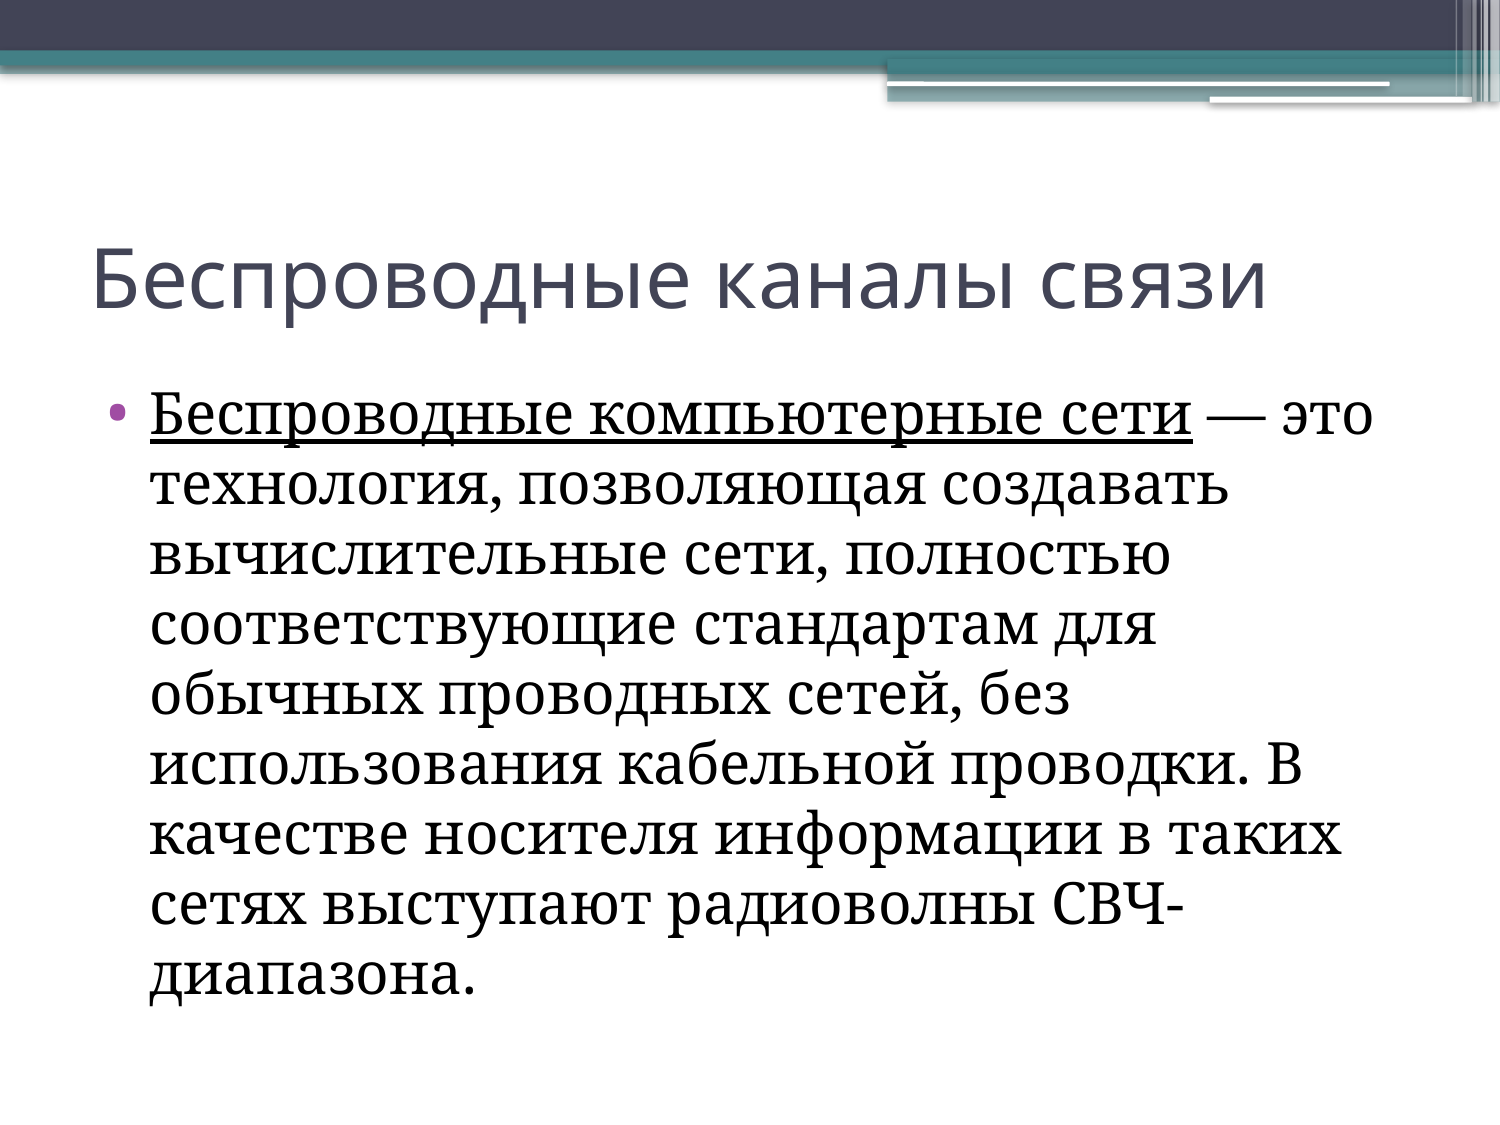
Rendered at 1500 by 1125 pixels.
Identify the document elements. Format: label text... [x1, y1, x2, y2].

title Беспроводные каналы связи [75, 187, 1425, 363]
list Беспроводные компьютерные сети — это технология, позволяющая создавать вычислительные сети, полностью соответствующие стандартам для обычных проводных сетей, без использования кабельной проводки. В качестве носителя информации в таких сетях выступают радиоволны СВЧ-диапазона. [75, 368, 1425, 1079]
